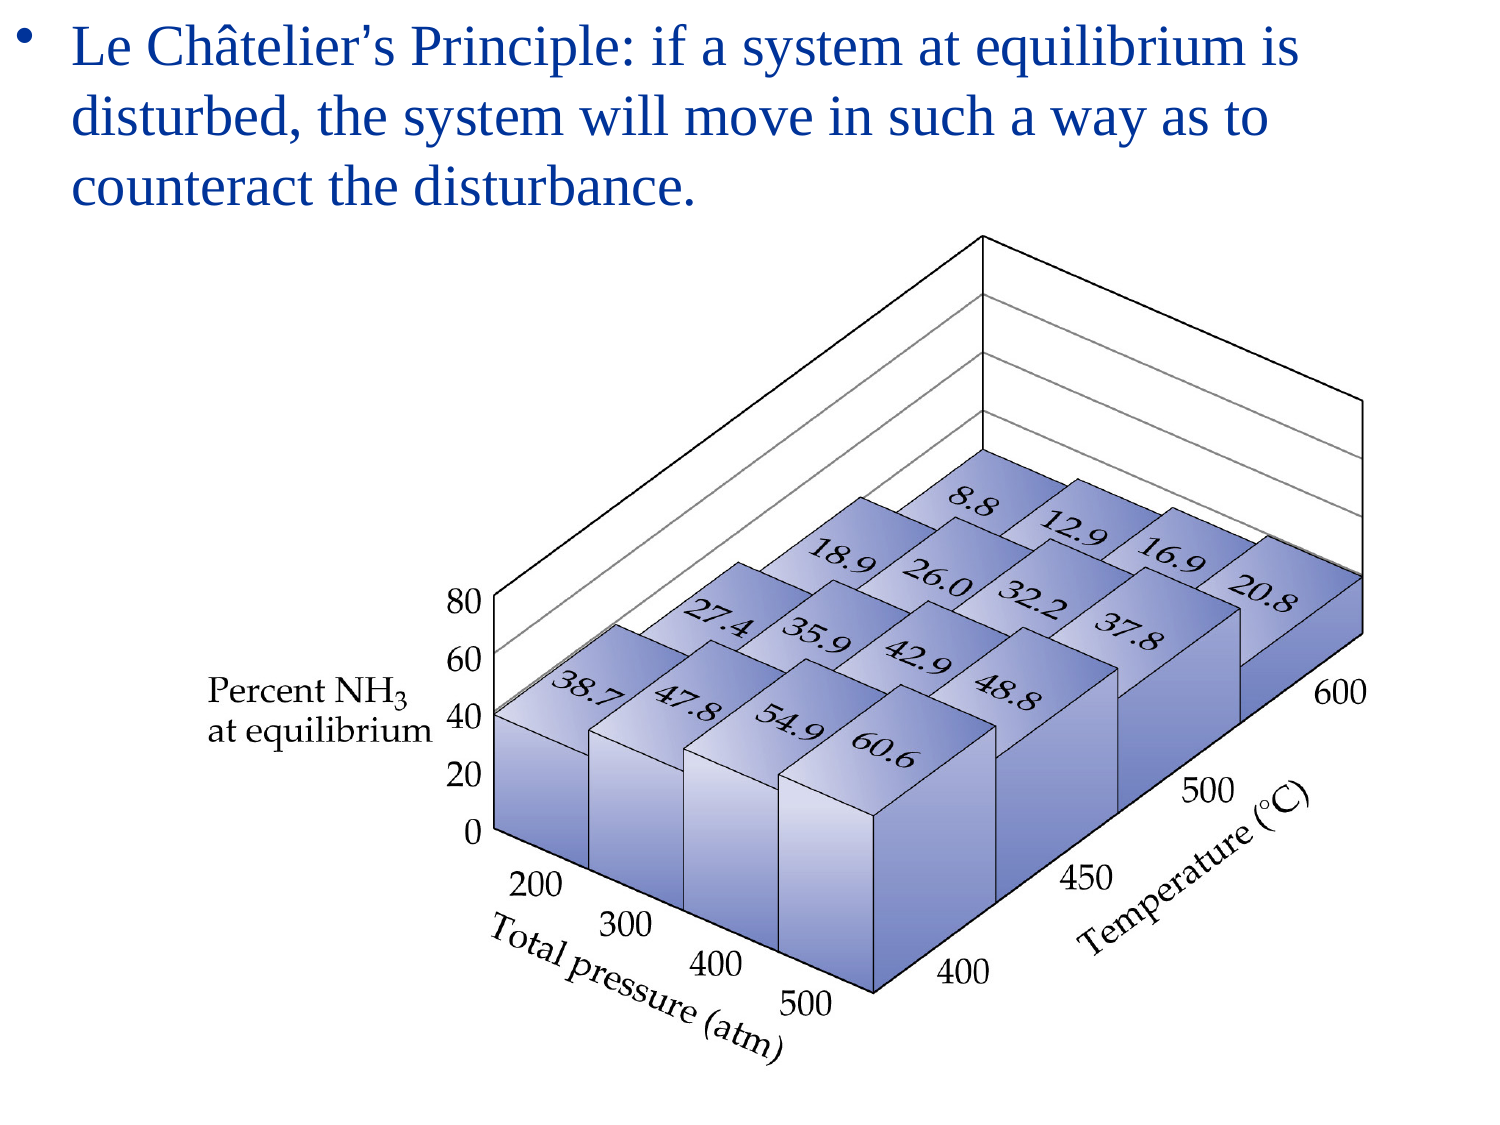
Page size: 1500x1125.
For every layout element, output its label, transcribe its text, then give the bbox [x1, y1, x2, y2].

picture [199, 224, 1376, 1087]
text_box Le Châtelier’s Principle: if a system at equilibrium is disturbed, the system will move in such a way as to counteract the disturbance. [0, 0, 1438, 675]
